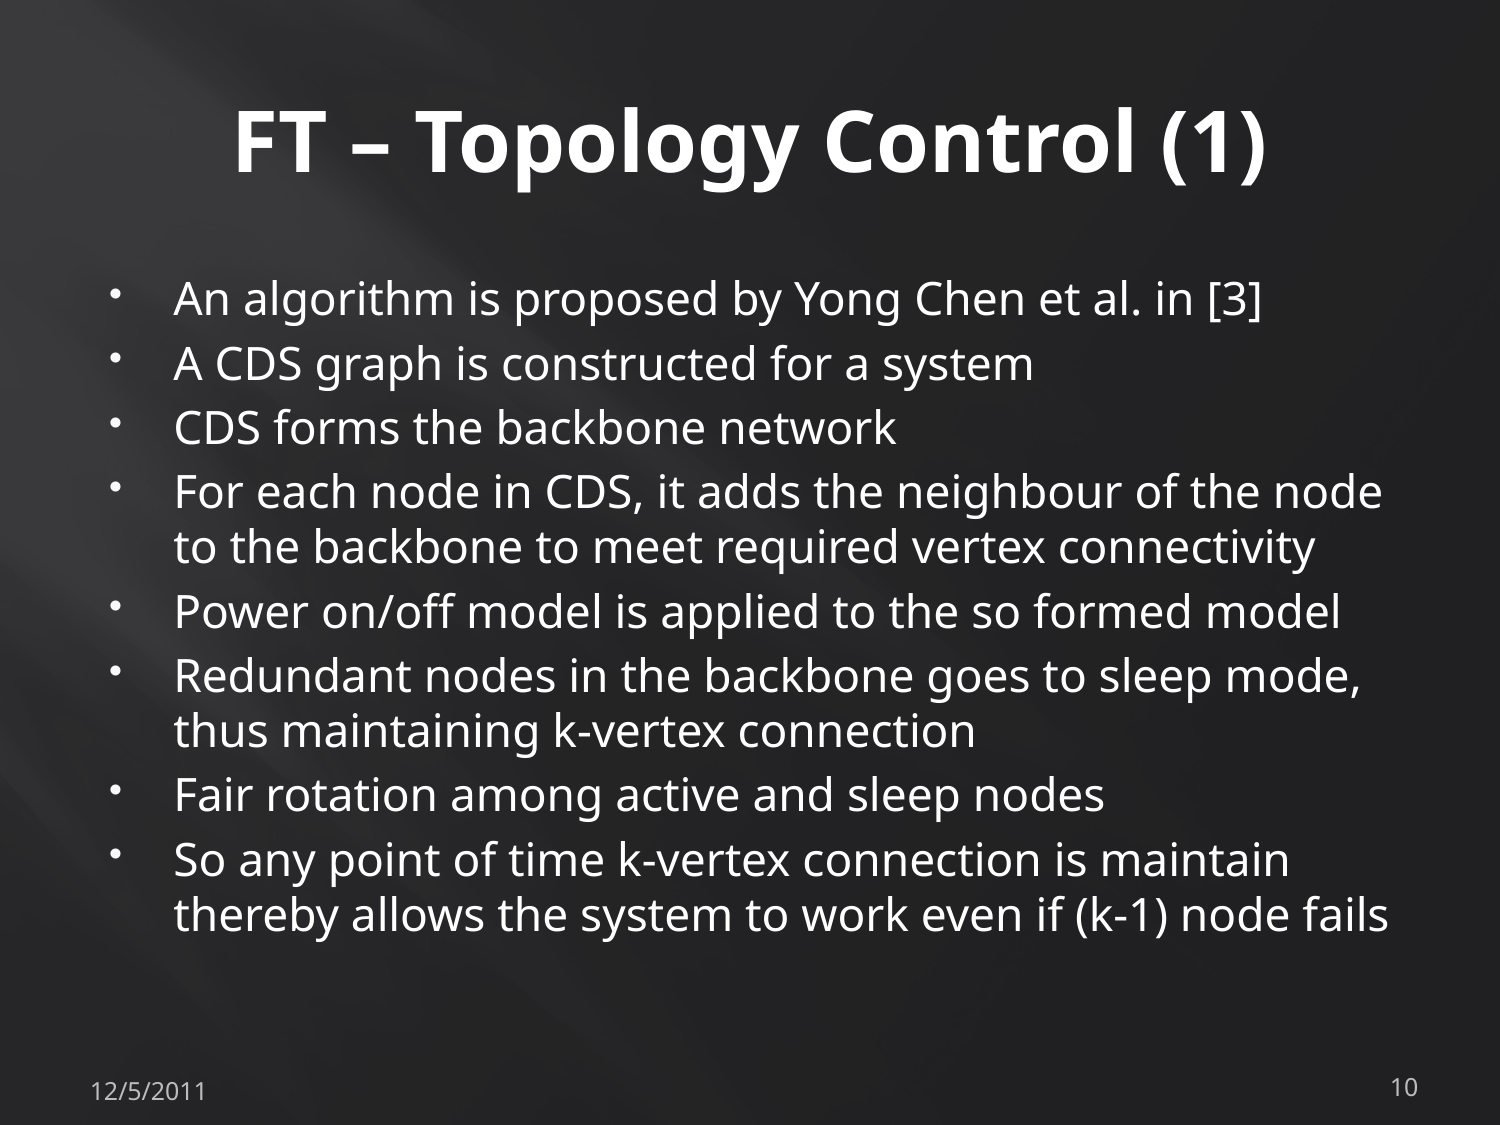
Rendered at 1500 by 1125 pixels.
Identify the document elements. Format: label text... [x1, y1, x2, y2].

title FT – Topology Control (1) [75, 45, 1425, 233]
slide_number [75, 1052, 425, 1113]
list An algorithm is proposed by Yong Chen et al. in [3] A CDS graph is constructed for a system CDS forms the backbone network For each node in CDS, it adds the neighbour of the node to the backbone to meet required vertex connectivity Power on/off model is applied to the so formed model Redundant nodes in the backbone goes to sleep mode, thus maintaining k-vertex connection Fair rotation among active and sleep nodes So any point of time k-vertex connection is maintain thereby allows the system to work even if (k-1) node fails [75, 262, 1425, 1035]
slide_number 10 [1299, 1052, 1425, 1113]
